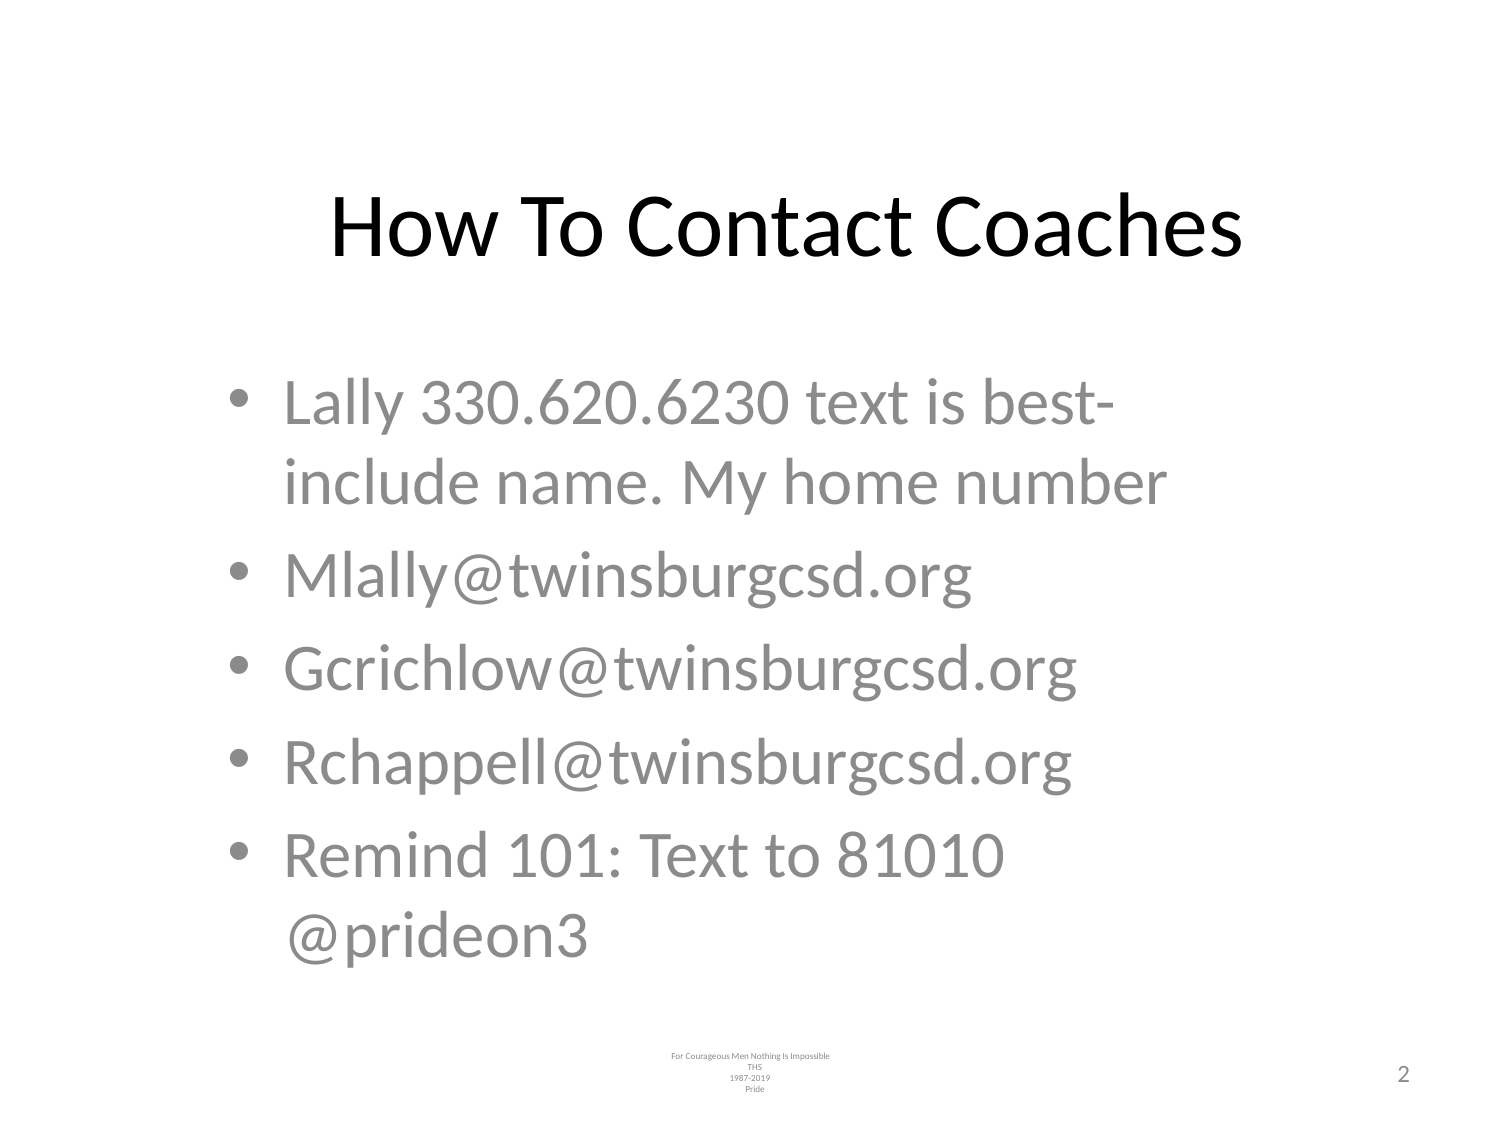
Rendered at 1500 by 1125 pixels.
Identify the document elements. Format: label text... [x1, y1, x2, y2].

slide_number 2 [1074, 1042, 1425, 1103]
footer For Courageous Men Nothing Is Impossible THS 1987-2019 Pride [512, 1042, 988, 1103]
subtitle Lally 330.620.6230 text is best-include name. My home number Mlally@twinsburgcsd.org Gcrichlow@twinsburgcsd.org Rchappell@twinsburgcsd.org Remind 101: Text to 81010 @prideon3 [212, 350, 1263, 1025]
title How To Contact Coaches [150, 99, 1425, 341]
